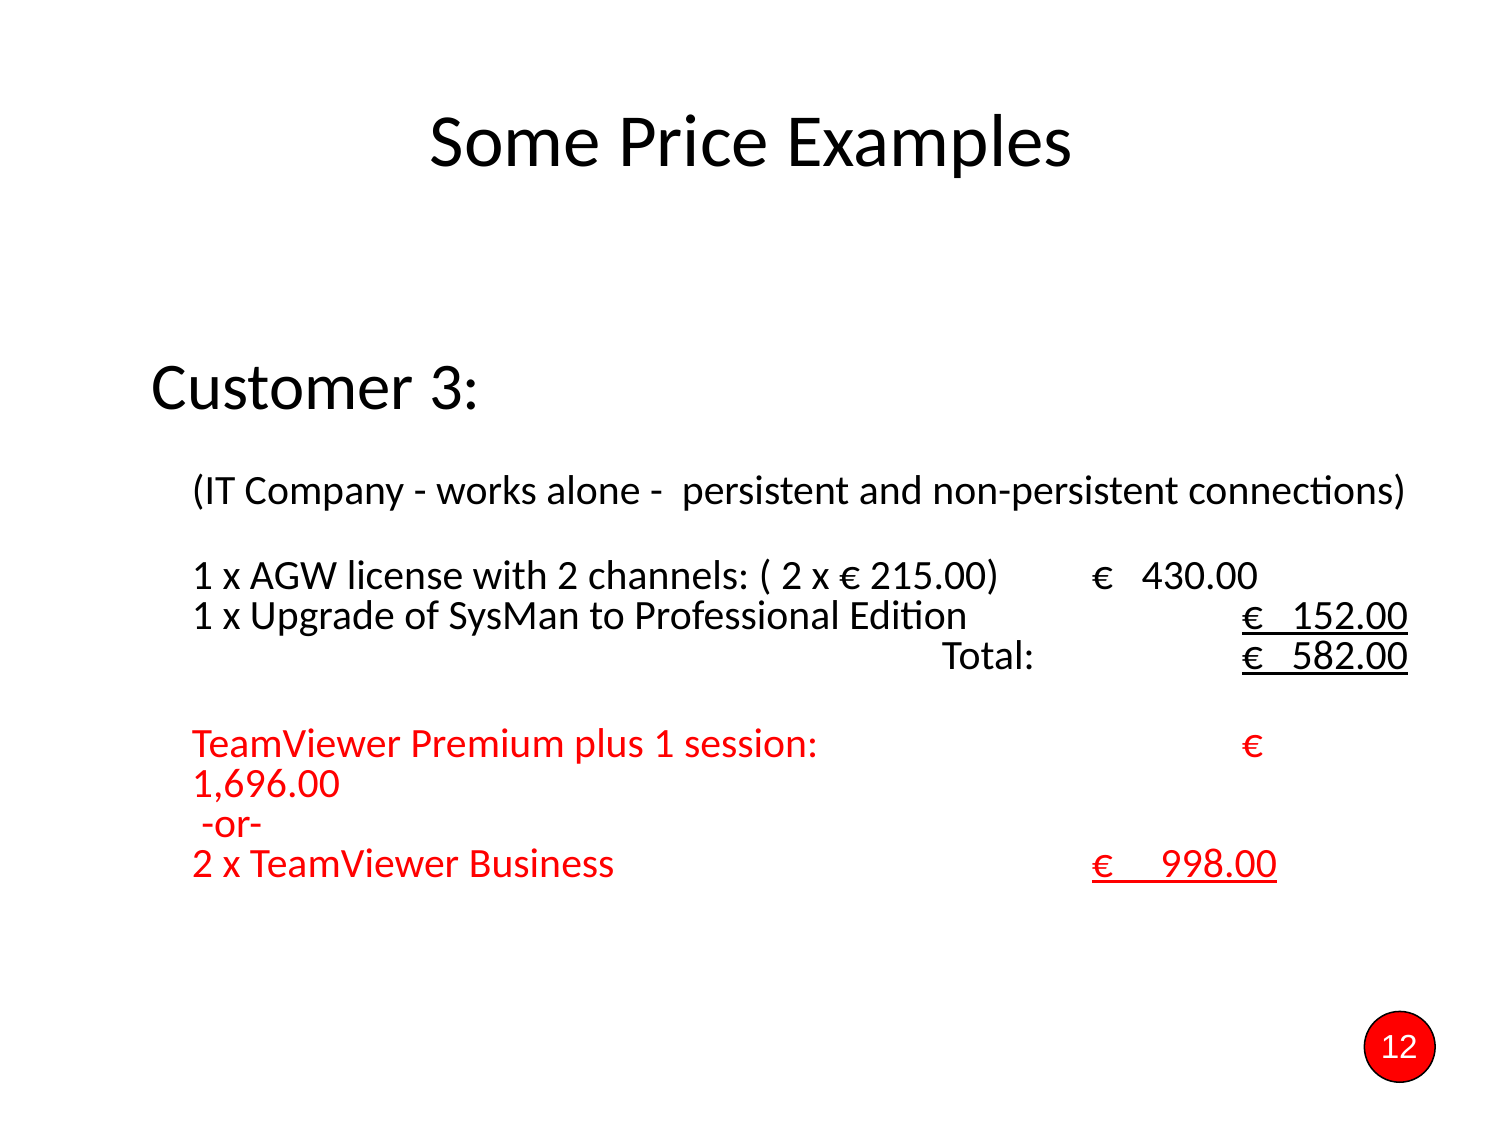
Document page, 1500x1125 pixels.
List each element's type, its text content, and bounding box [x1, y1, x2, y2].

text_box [1364, 1011, 1438, 1083]
list Customer 3: (IT Company - works alone - persistent and non-persistent connections) 1 x AGW license with 2 channels: ( 2 x € 215.00) € 430.00 1 x Upgrade of SysMan to Professional Edition € 152.00 Total: € 582.00 TeamViewer Premium plus 1 session: € 1,696.00 -or- 2 x TeamViewer Business € 998.00 [76, 266, 1428, 953]
title Some Price Examples [76, 42, 1428, 231]
